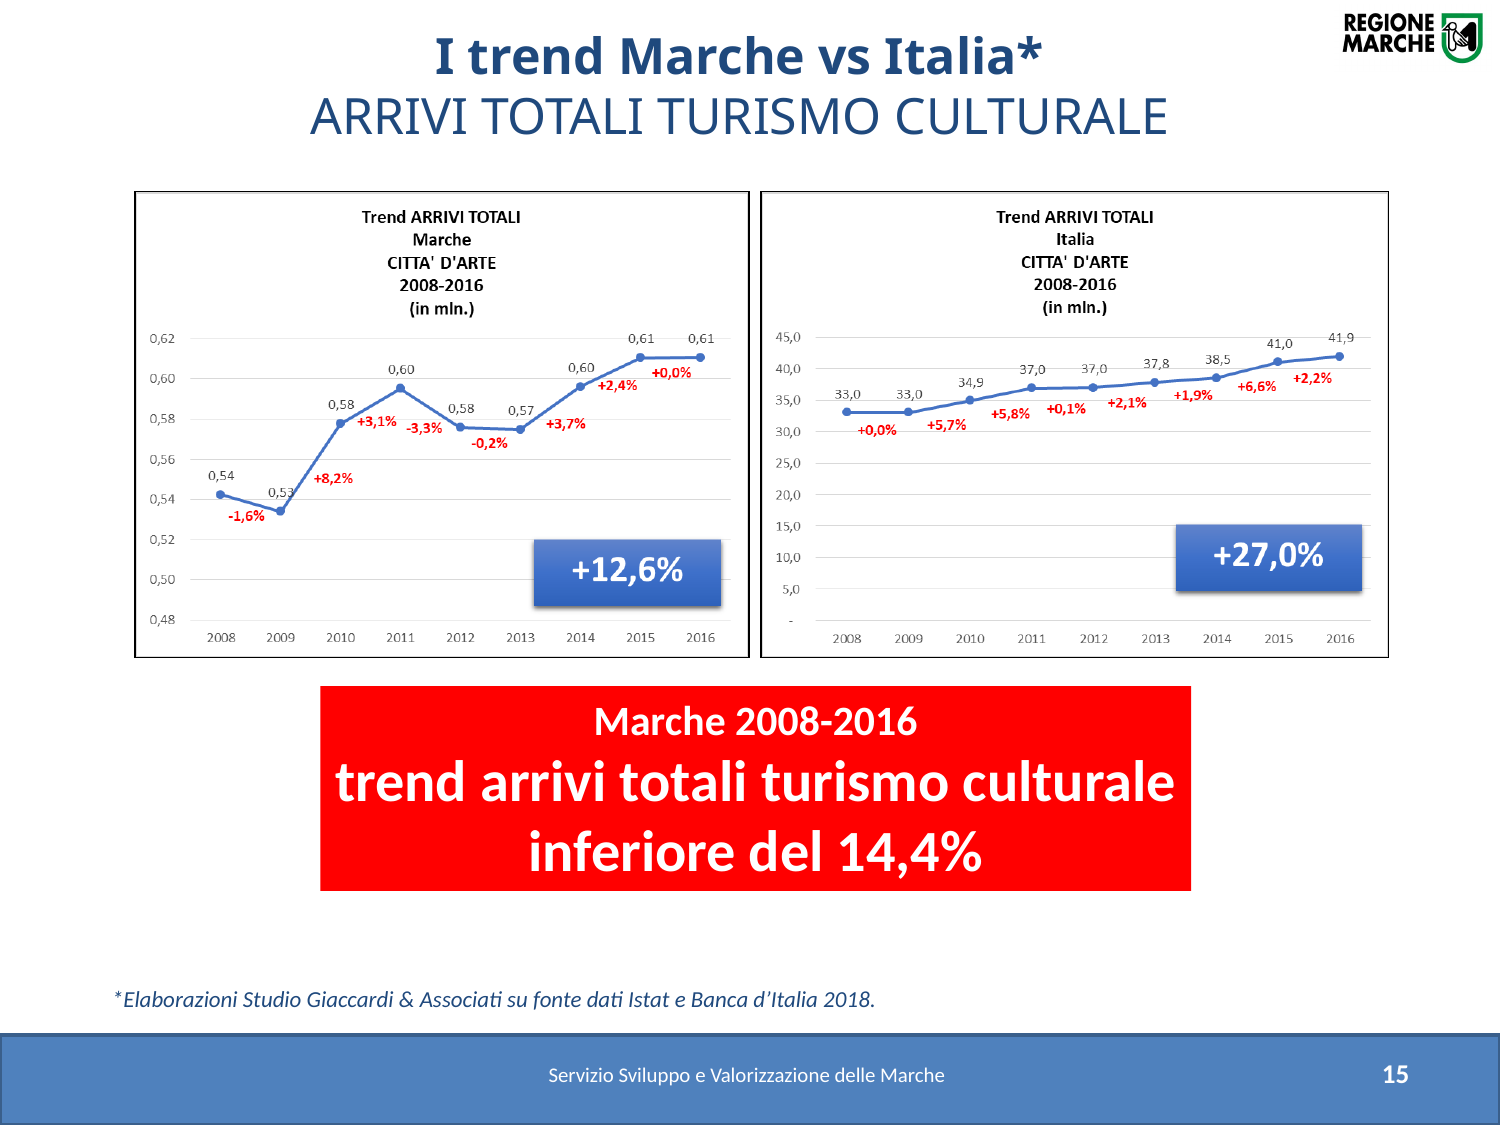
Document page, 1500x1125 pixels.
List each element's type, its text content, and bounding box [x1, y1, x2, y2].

text_box Marche 2008-2016 trend arrivi totali turismo culturale inferiore del 14,4% [320, 686, 1192, 891]
footer Servizio Sviluppo e Valorizzazione delle Marche [433, 1043, 1061, 1104]
text_box *Elaborazioni Studio Giaccardi & Associati su fonte dati Istat e Banca d’Italia 2018. [97, 976, 1385, 1019]
slide_number 15 [1198, 1042, 1425, 1103]
picture [761, 192, 1389, 658]
title I trend Marche vs Italia* ARRIVI TOTALI TURISMO CULTURALE [64, 19, 1415, 149]
picture [1334, 4, 1492, 72]
picture [135, 192, 749, 658]
